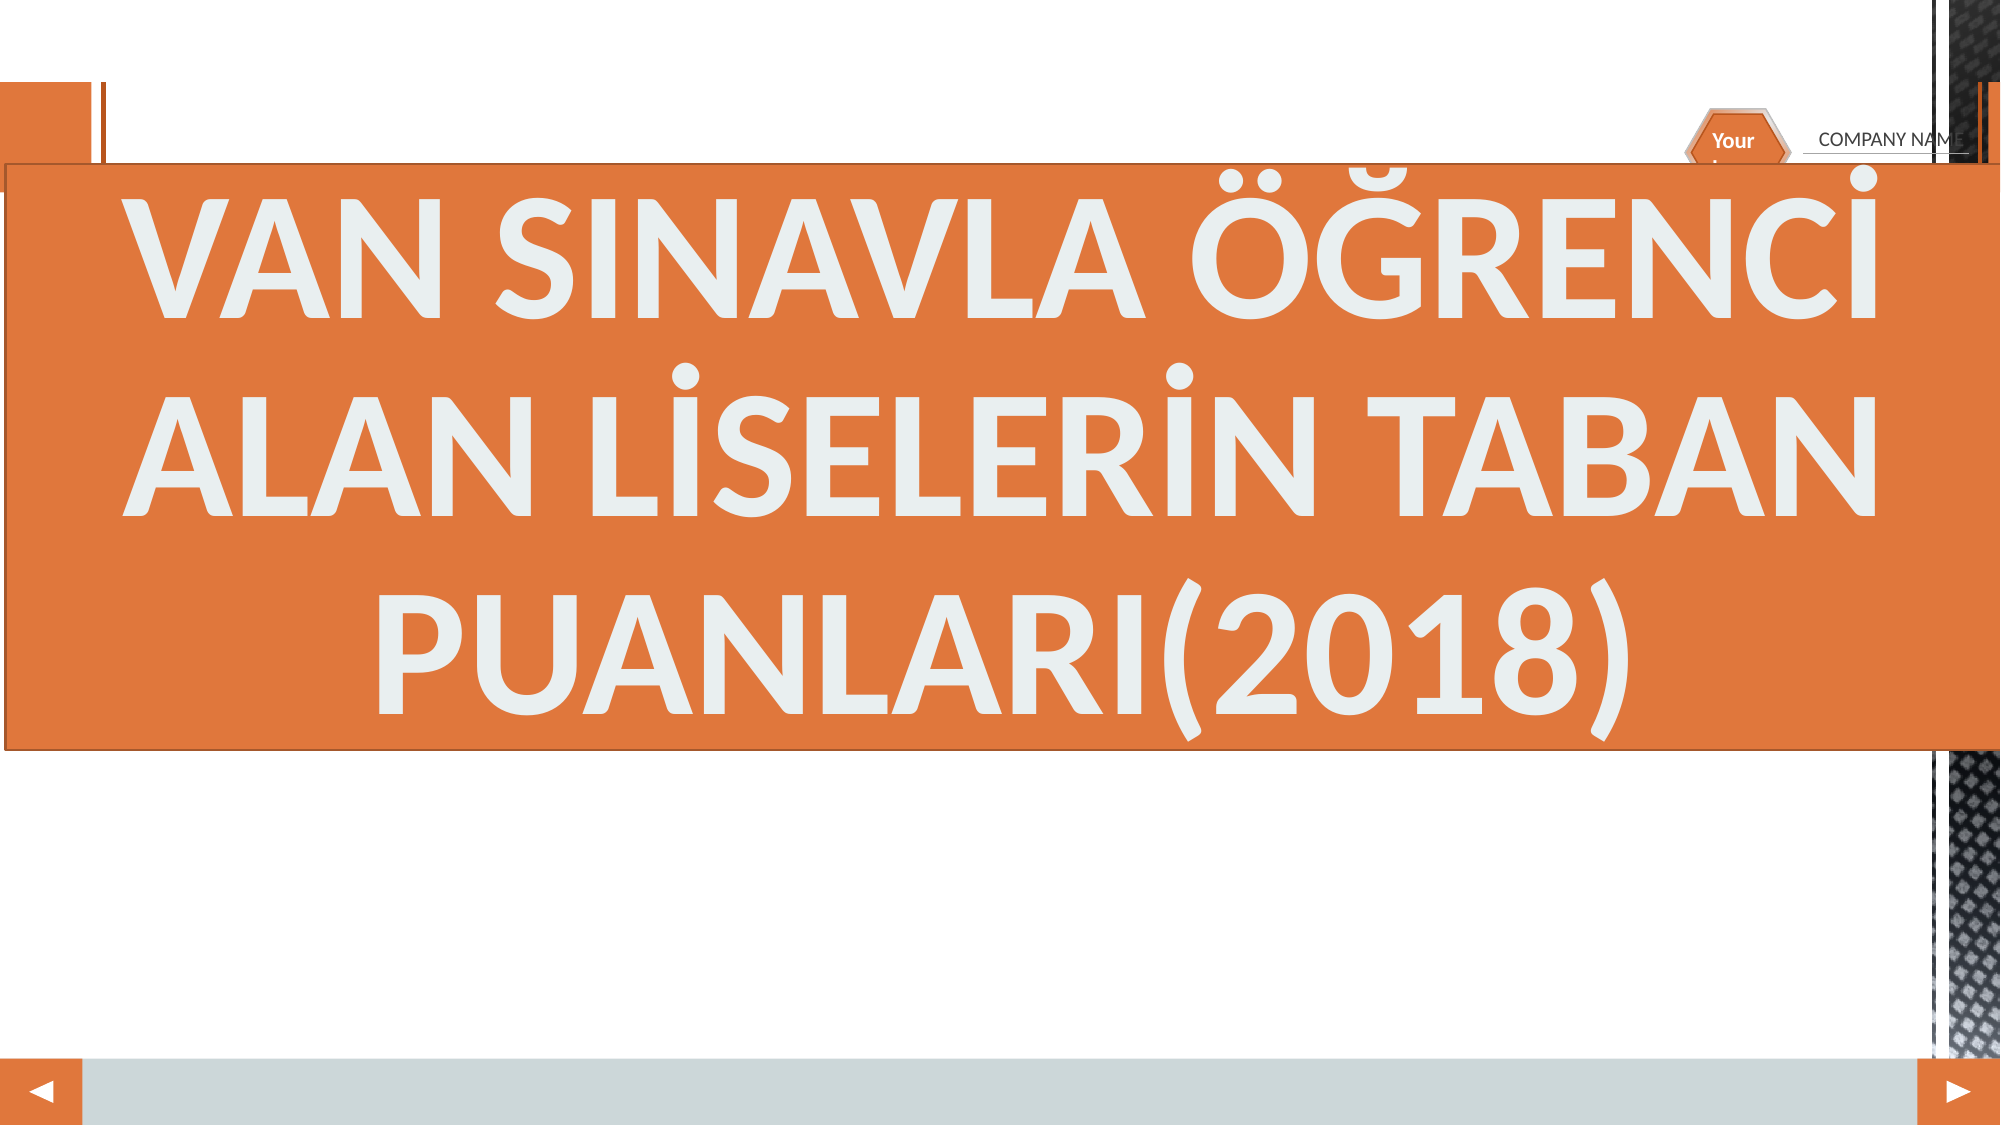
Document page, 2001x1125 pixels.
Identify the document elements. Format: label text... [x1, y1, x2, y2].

picture [1929, 751, 2000, 1058]
picture [1929, 0, 2000, 163]
text_box VAN SINAVLA ÖĞRENCİ ALAN LİSELERİN TABAN PUANLARI(2018) [4, 163, 2000, 751]
